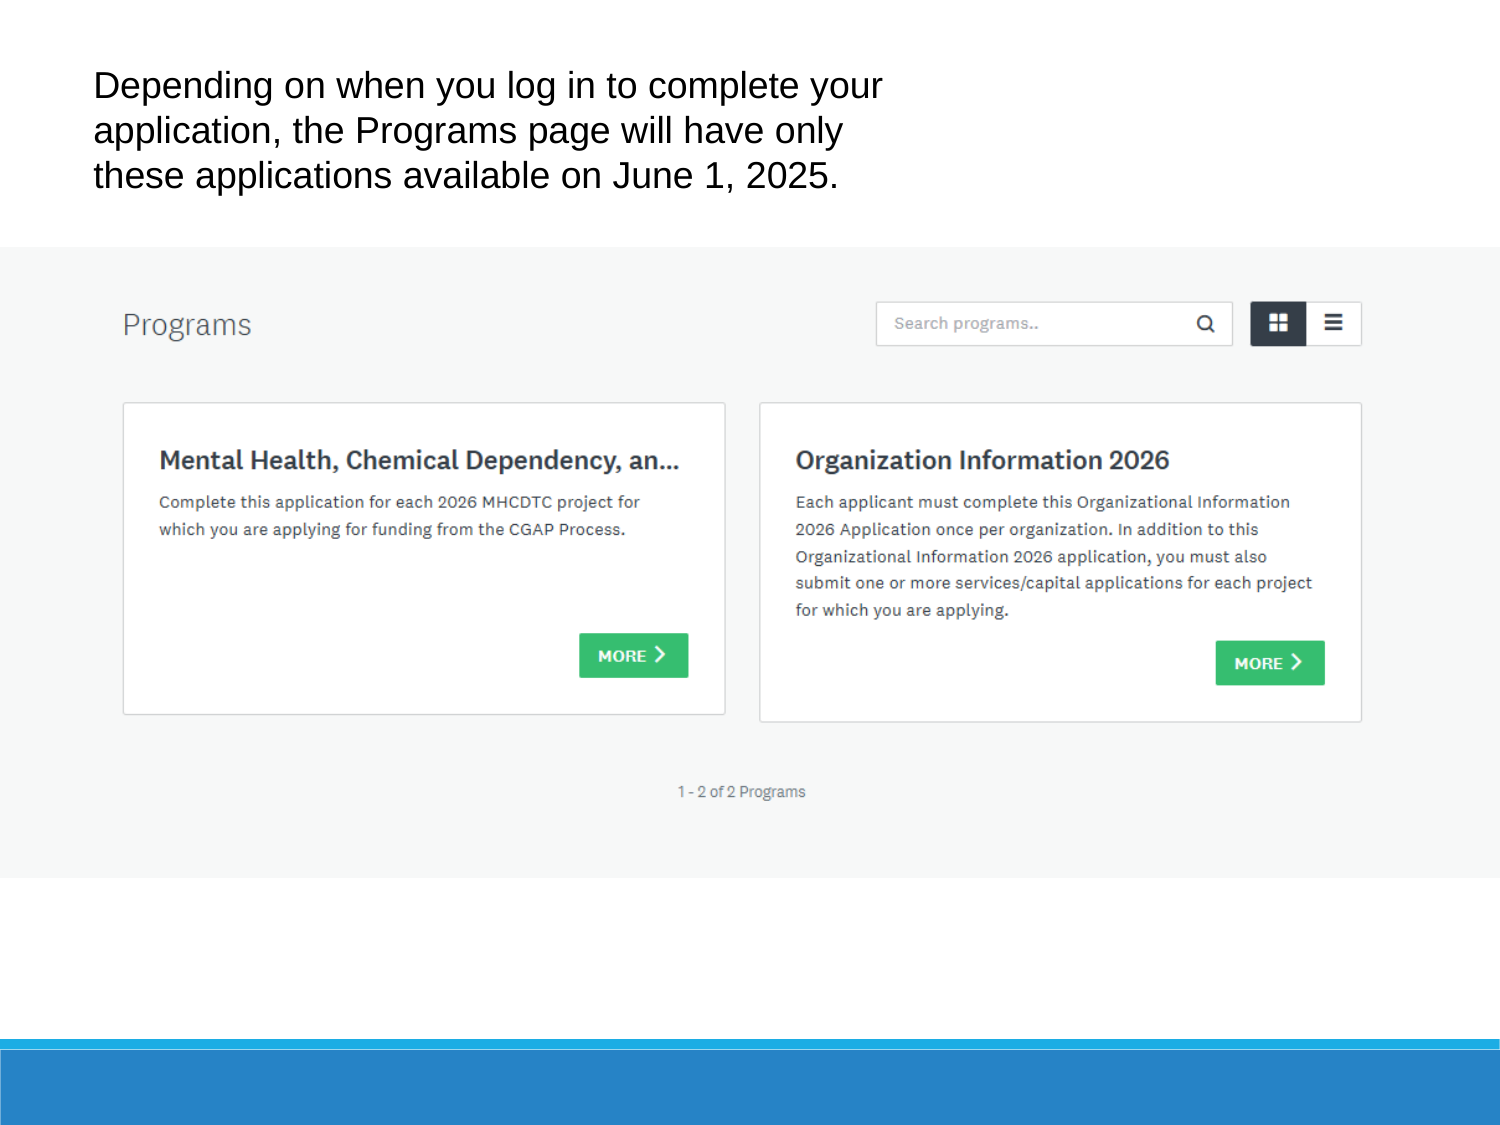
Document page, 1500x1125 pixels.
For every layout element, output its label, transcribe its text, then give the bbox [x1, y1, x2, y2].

picture [0, 246, 1500, 879]
text_box Depending on when you log in to complete your application, the Programs page will have only these applications available on June 1, 2025. [78, 54, 954, 204]
